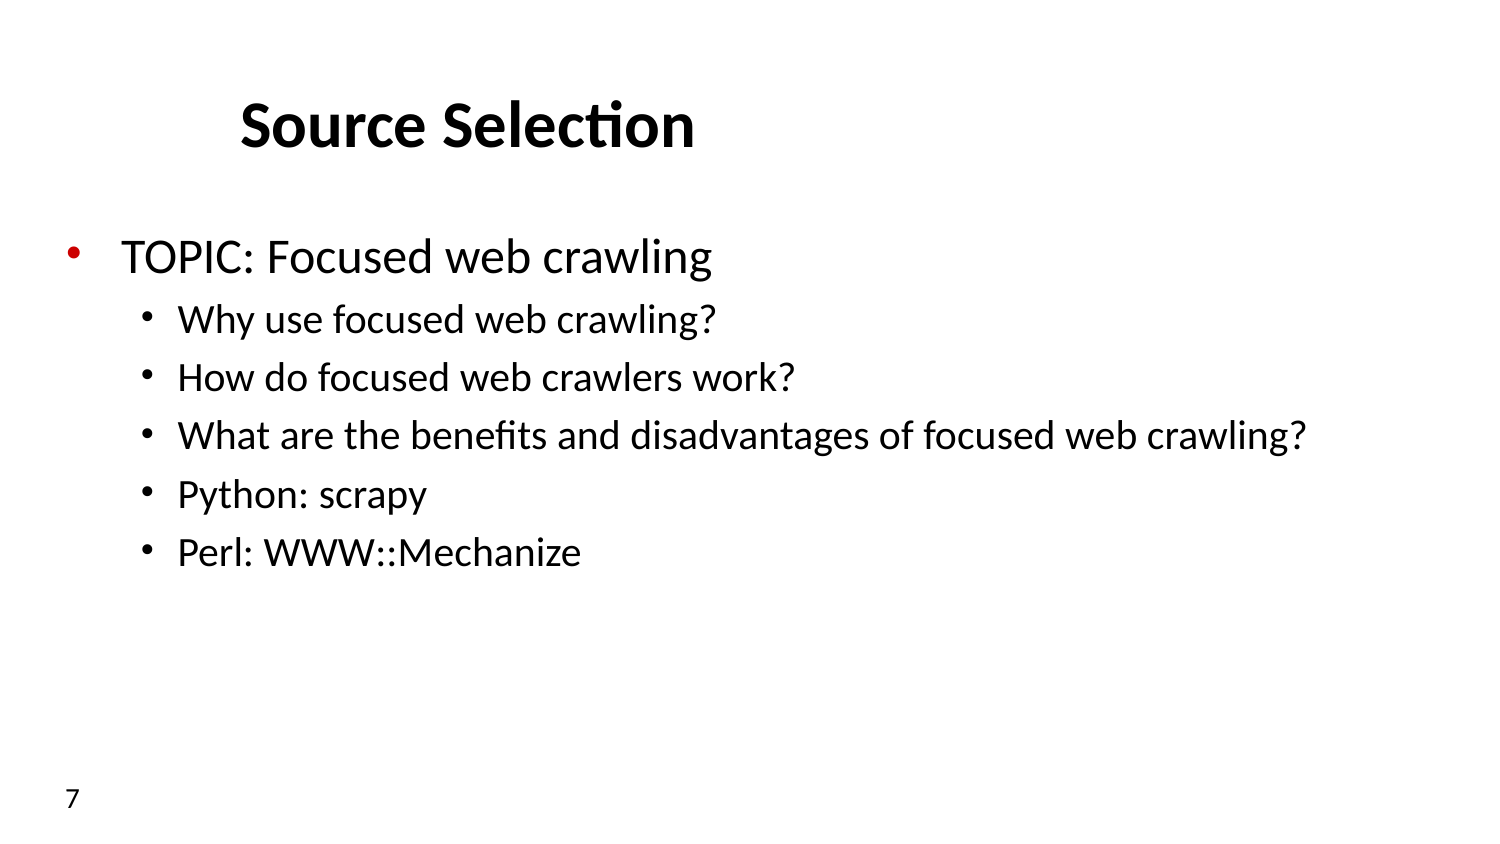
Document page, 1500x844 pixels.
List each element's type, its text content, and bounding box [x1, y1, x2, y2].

title Source Selection [225, 46, 1463, 169]
slide_number 7 [49, 771, 376, 829]
list TOPIC: Focused web crawling Why use focused web crawling? How do focused web crawlers work? What are the benefits and disadvantages of focused web crawling? Python: scrapy Perl: WWW::Mechanize [50, 215, 1325, 483]
